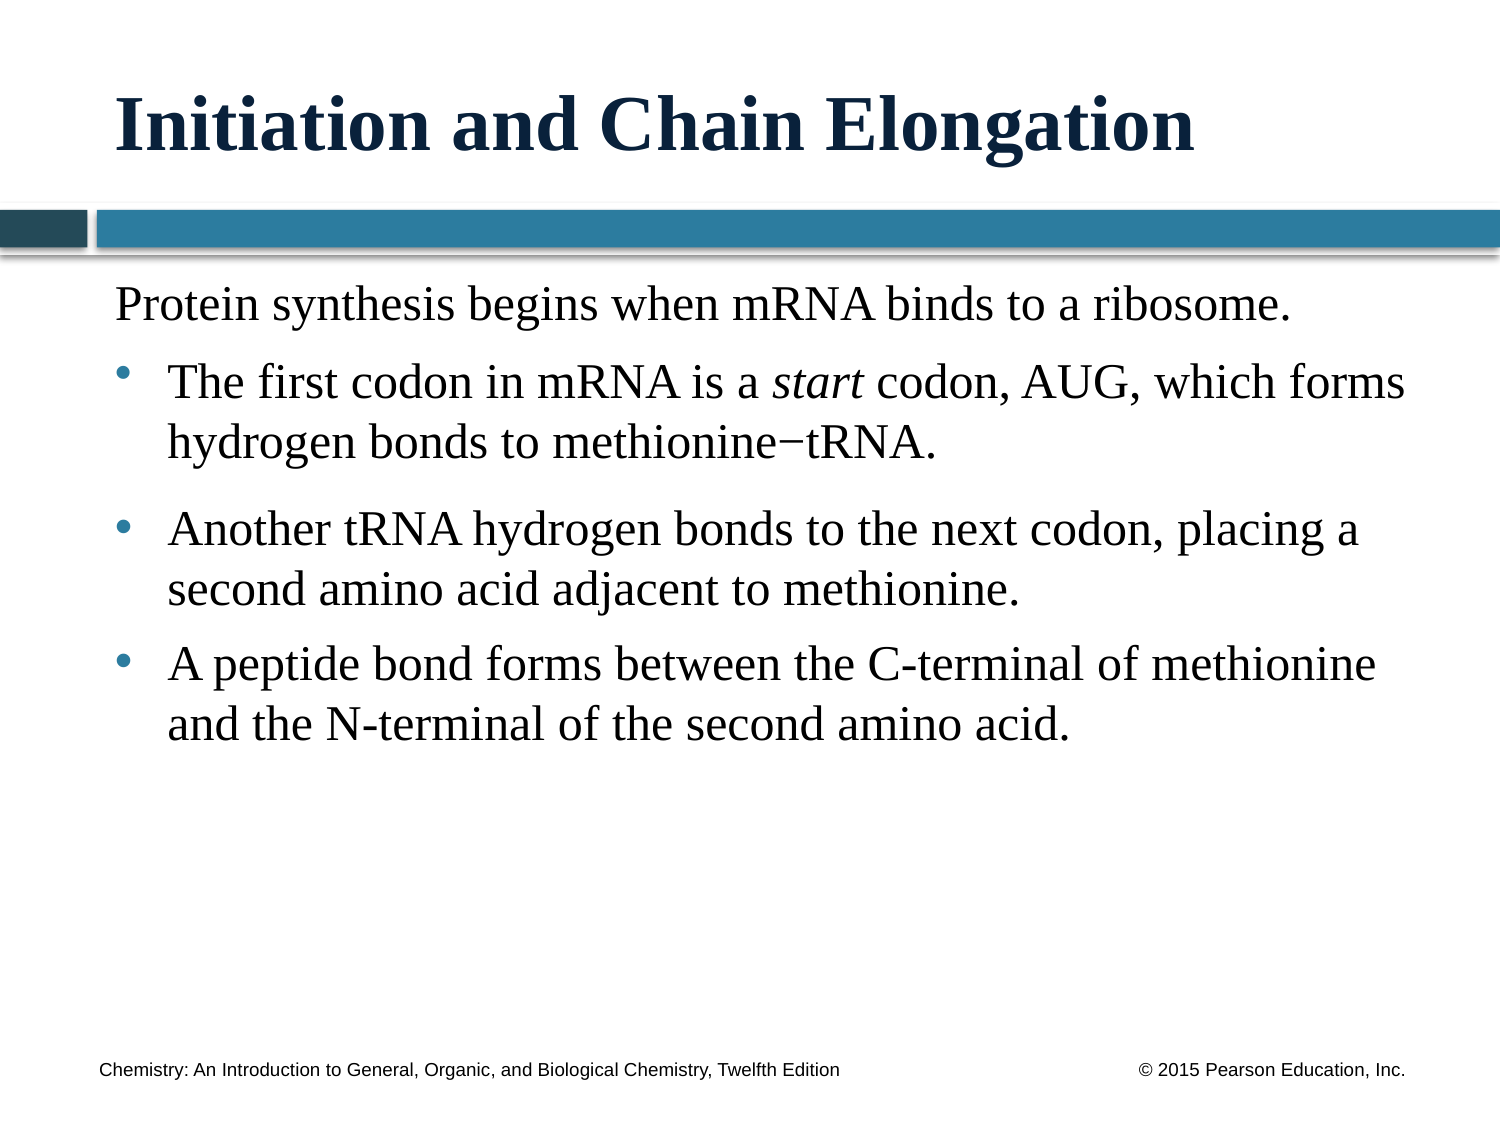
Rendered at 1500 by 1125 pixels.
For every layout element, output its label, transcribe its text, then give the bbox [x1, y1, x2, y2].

title Initiation and Chain Elongation [99, 37, 1370, 200]
list Protein synthesis begins when mRNA binds to a ribosome. The first codon in mRNA is a start codon, AUG, which forms hydrogen bonds to methionine−tRNA. Another tRNA hydrogen bonds to the next codon, placing a second amino acid adjacent to methionine. A peptide bond forms between the C-terminal of methionine and the N-terminal of the second amino acid. [99, 262, 1425, 938]
